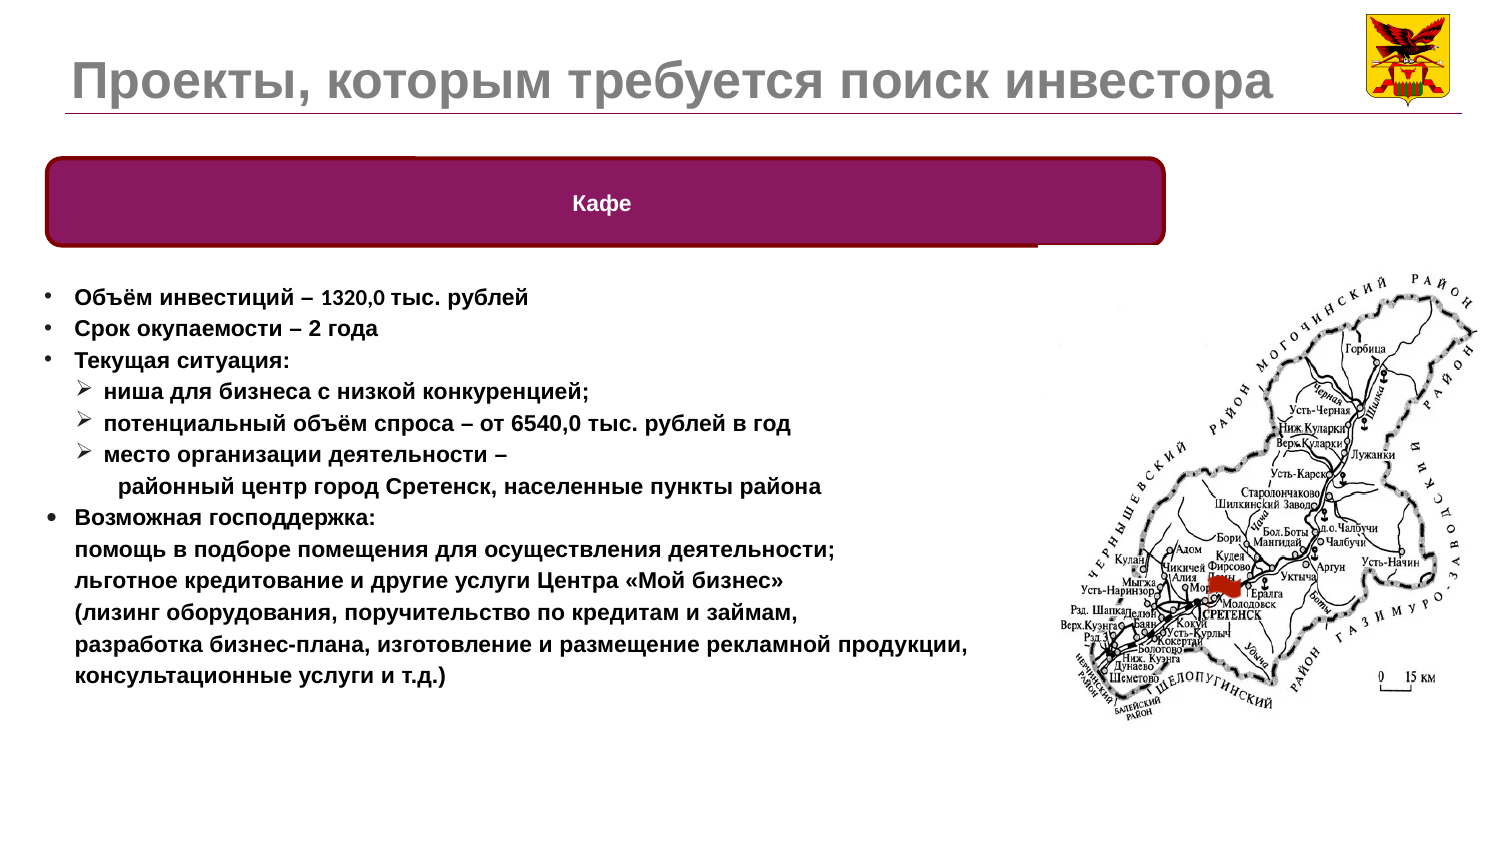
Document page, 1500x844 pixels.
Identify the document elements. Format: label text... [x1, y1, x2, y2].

picture [1366, 14, 1450, 107]
text_box Проекты, которым требуется поиск инвестора [59, 49, 1349, 113]
text_box Кафе [46, 158, 1164, 246]
text_box Объём инвестиций – 1320,0 тыс. рублей Срок окупаемости – 2 года Текущая ситуация: ниша для бизнеса с низкой конкуренцией; потенциальный объём спроса – от 6540,0 тыс. рублей в год место организации деятельности – районный центр город Сретенск, населенные пункты района Возможная господдержка: помощь в подборе помещения для осуществления деятельности; льготное кредитование и другие услуги Центра «Мой бизнес» (лизинг оборудования, поручительство по кредитам и займам, разработка бизнес-плана, изготовление и размещение рекламной продукции, консультационные услуги и т.д.) [0, 263, 1033, 704]
picture [1038, 245, 1481, 744]
